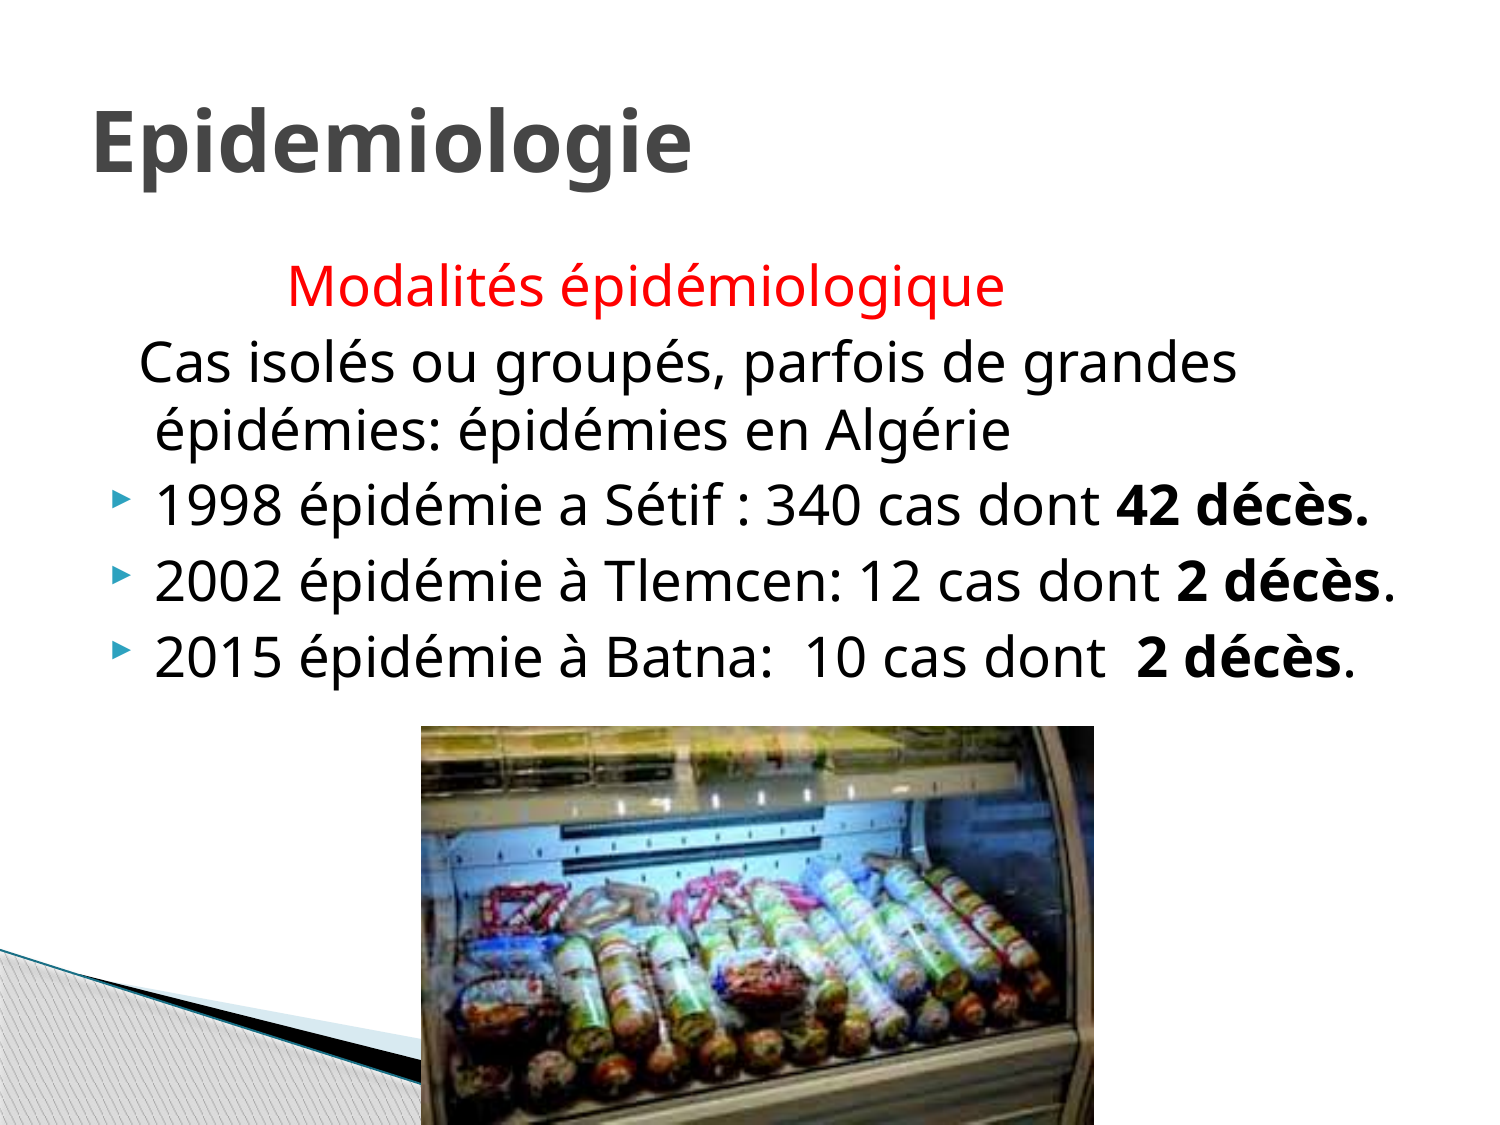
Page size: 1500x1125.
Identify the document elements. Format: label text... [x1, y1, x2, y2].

title Epidemiologie [75, 45, 1425, 233]
picture [421, 726, 1094, 1125]
list Modalités épidémiologique Cas isolés ou groupés, parfois de grandes épidémies: épidémies en Algérie 1998 épidémie a Sétif : 340 cas dont 42 décès. 2002 épidémie à Tlemcen: 12 cas dont 2 décès. 2015 épidémie à Batna: 10 cas dont 2 décès. [75, 243, 1425, 986]
